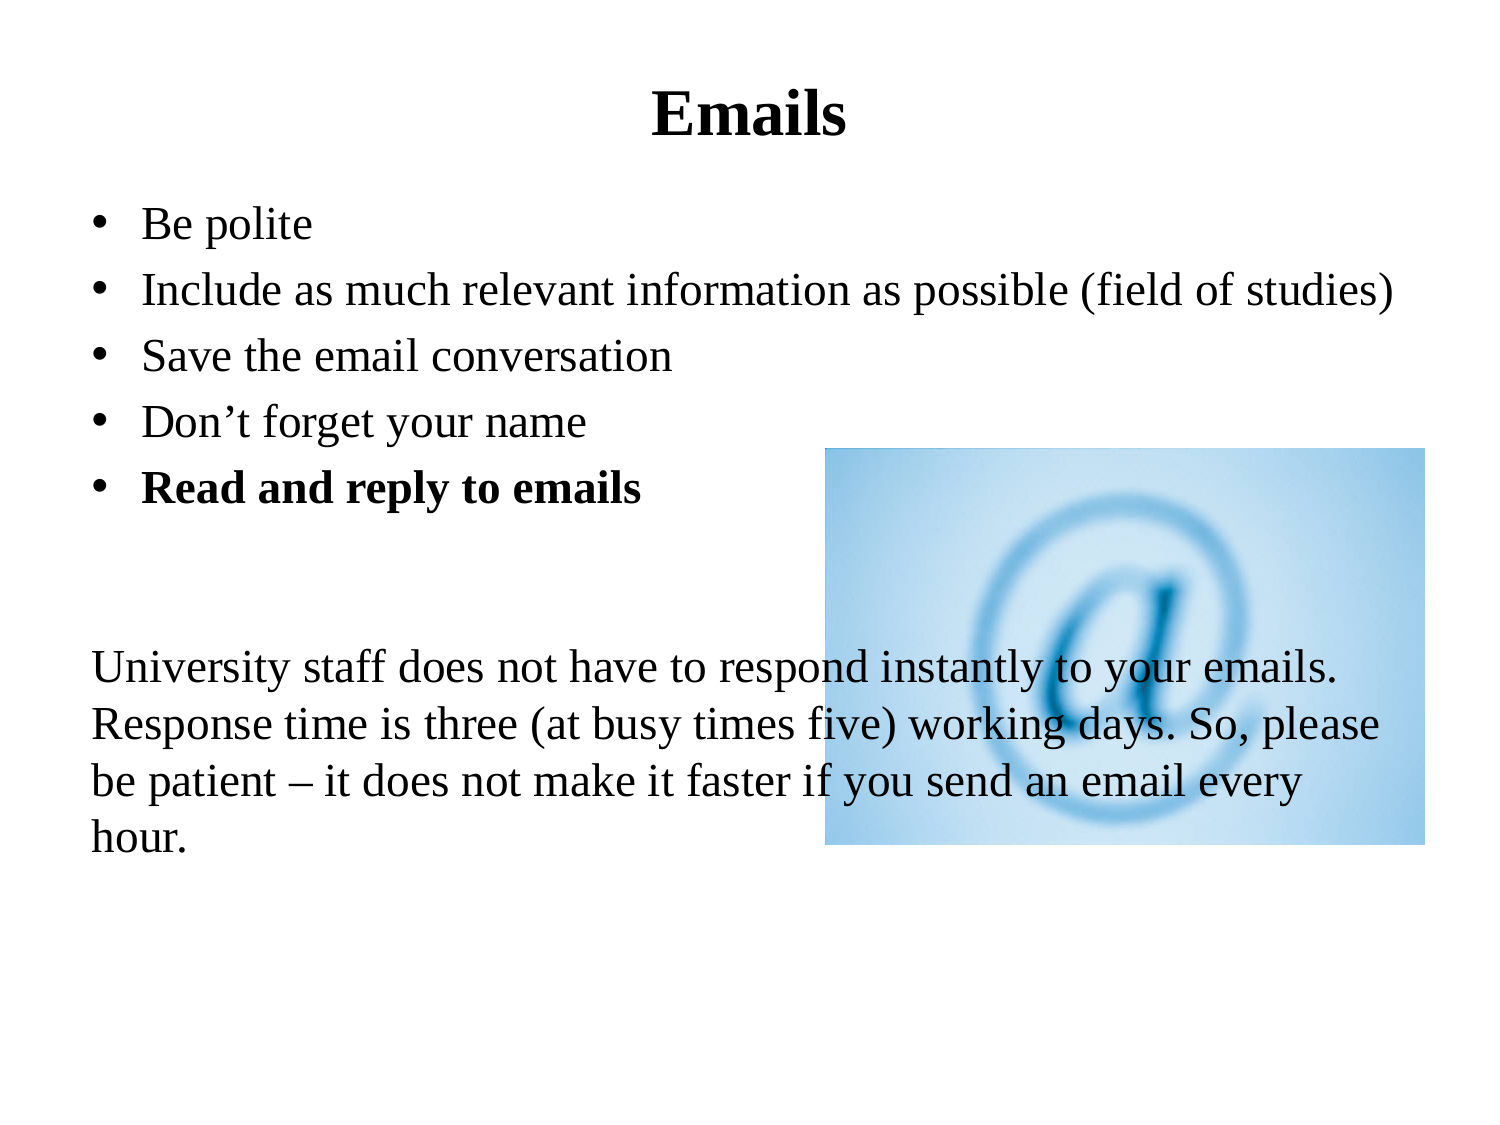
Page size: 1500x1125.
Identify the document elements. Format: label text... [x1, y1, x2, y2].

picture [824, 448, 1426, 845]
list Be polite Include as much relevant information as possible (field of studies) Save the email conversation Don’t forget your name Read and reply to emails University staff does not have to respond instantly to your emails. Response time is three (at busy times five) working days. So, please be patient – it does not make it faster if you send an email every hour. [76, 127, 1427, 907]
title Emails [75, 45, 1425, 173]
